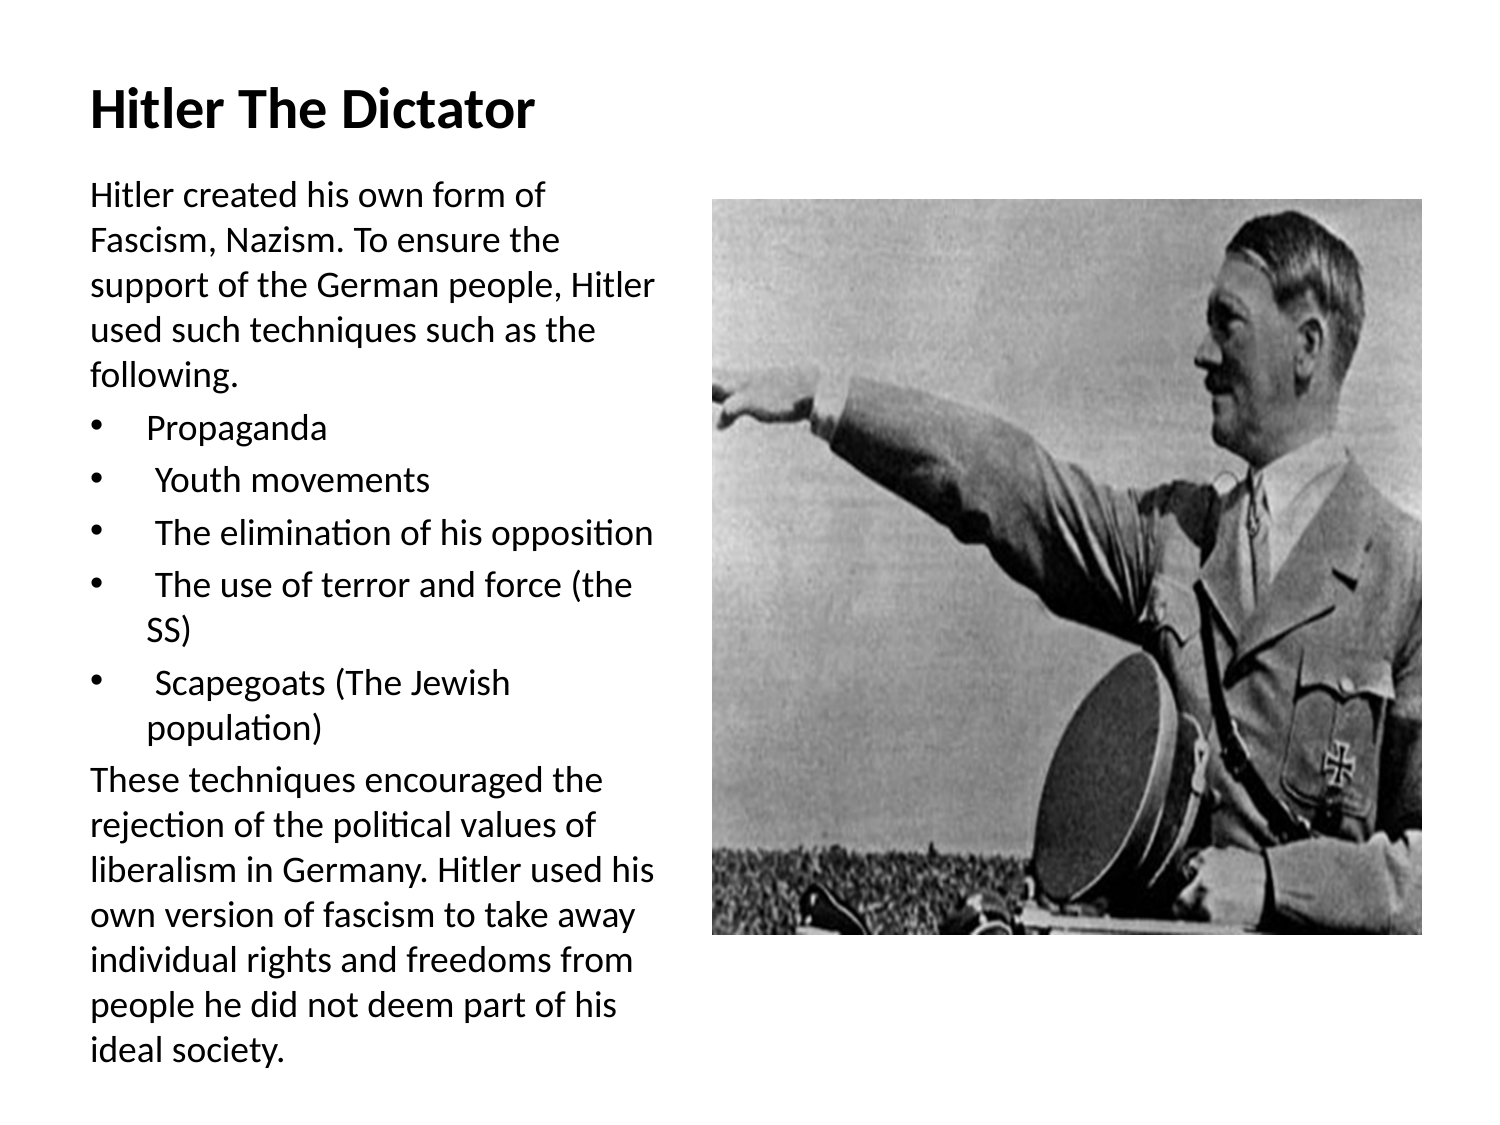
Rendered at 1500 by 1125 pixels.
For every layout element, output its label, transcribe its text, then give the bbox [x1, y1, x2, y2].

title Hitler The Dictator [75, 37, 569, 148]
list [712, 199, 1422, 936]
list Hitler created his own form of Fascism, Nazism. To ensure the support of the German people, Hitler used such techniques such as the following. Propaganda Youth movements The elimination of his opposition The use of terror and force (the SS) Scapegoats (The Jewish population) These techniques encouraged the rejection of the political values of liberalism in Germany. Hitler used his own version of fascism to take away individual rights and freedoms from people he did not deem part of his ideal society. [75, 162, 688, 1075]
